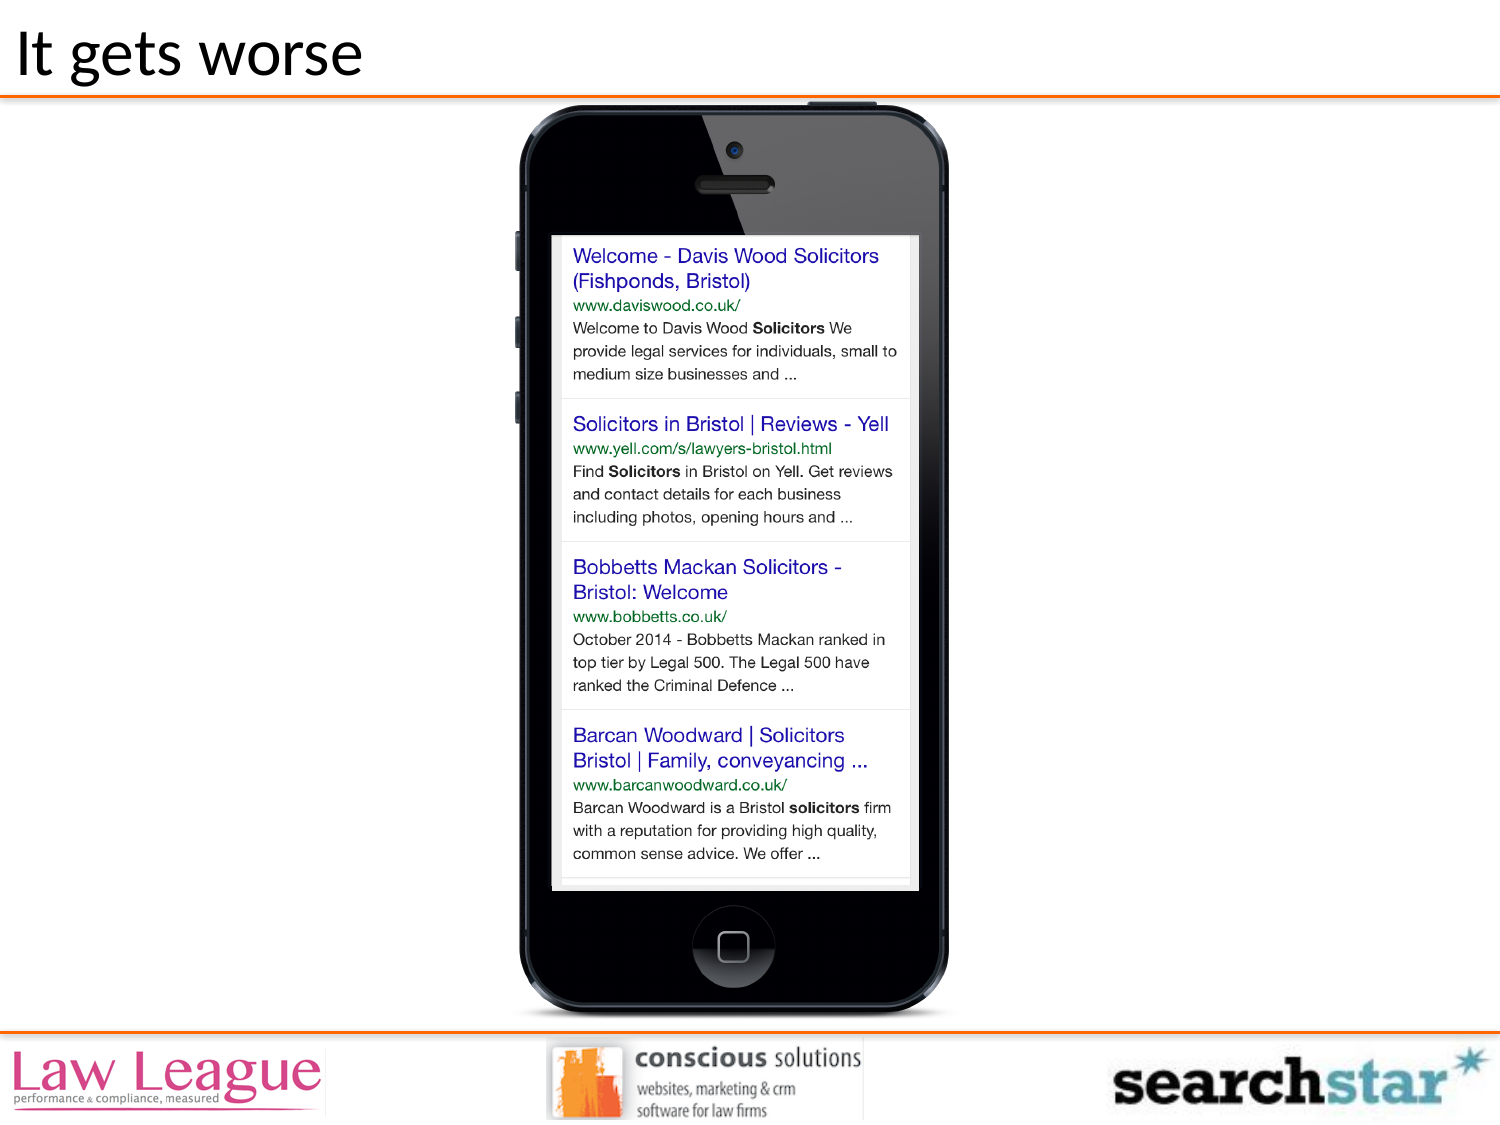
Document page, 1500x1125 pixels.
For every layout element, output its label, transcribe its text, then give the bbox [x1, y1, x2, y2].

title It gets worse [0, 0, 1350, 97]
picture [1093, 1034, 1496, 1124]
picture [7, 1049, 326, 1117]
picture [454, 54, 1022, 1120]
